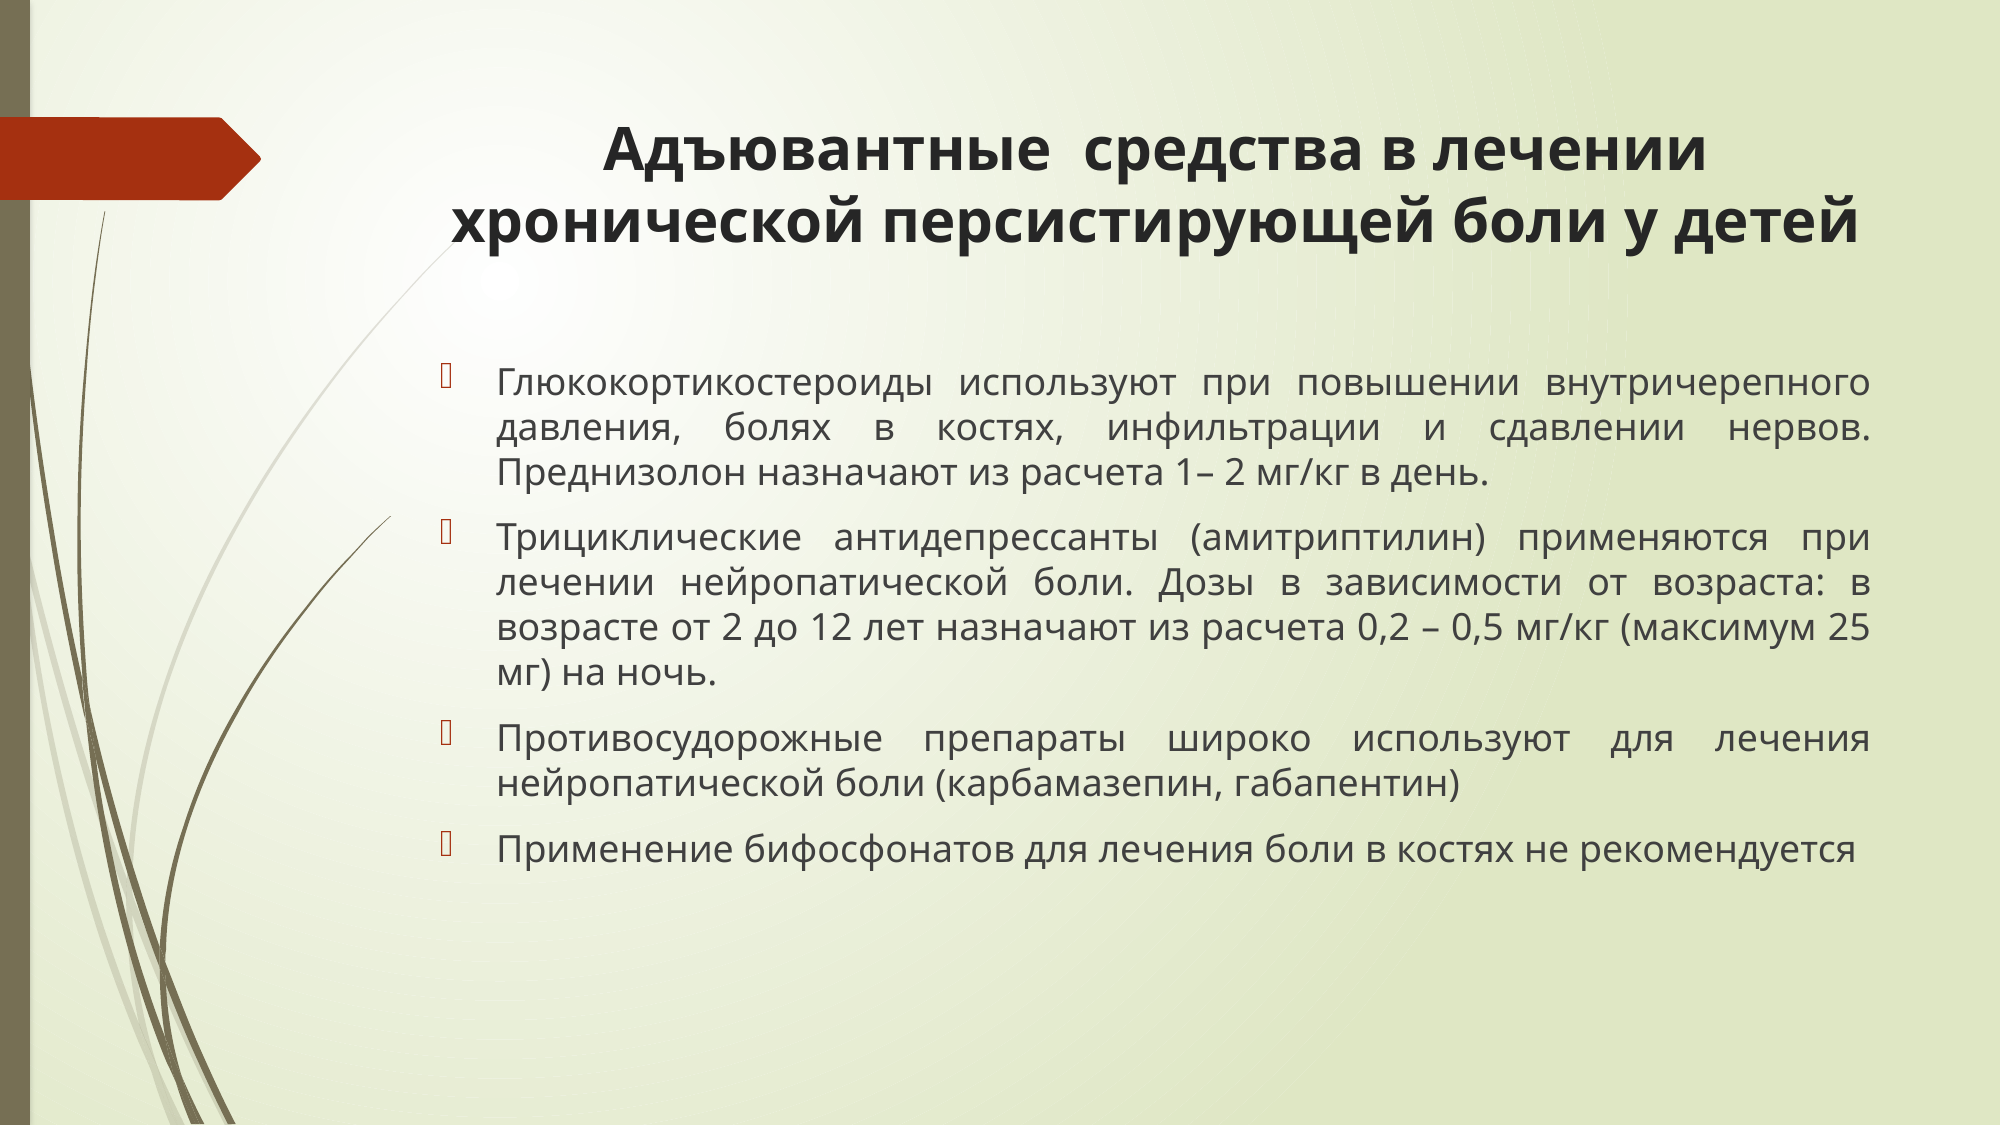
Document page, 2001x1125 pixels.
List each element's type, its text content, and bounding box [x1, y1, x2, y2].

list Глюкокортикостероиды используют при повышении внутричерепного давления, болях в костях, инфильтрации и сдавлении нервов. Преднизолон назначают из расчета 1– 2 мг/кг в день. Трициклические антидепрессанты (амитриптилин) применяются при лечении нейропатической боли. Дозы в зависимости от возраста: в возрасте от 2 до 12 лет назначают из расчета 0,2 – 0,5 мг/кг (максимум 25 мг) на ночь. Противосудорожные препараты широко используют для лечения нейропатической боли (карбамазепин, габапентин) Применение бифосфонатов для лечения боли в костях не рекомендуется [424, 350, 1888, 970]
title Адъювантные средства в лечении хронической персистирующей боли у детей [425, 102, 1888, 313]
